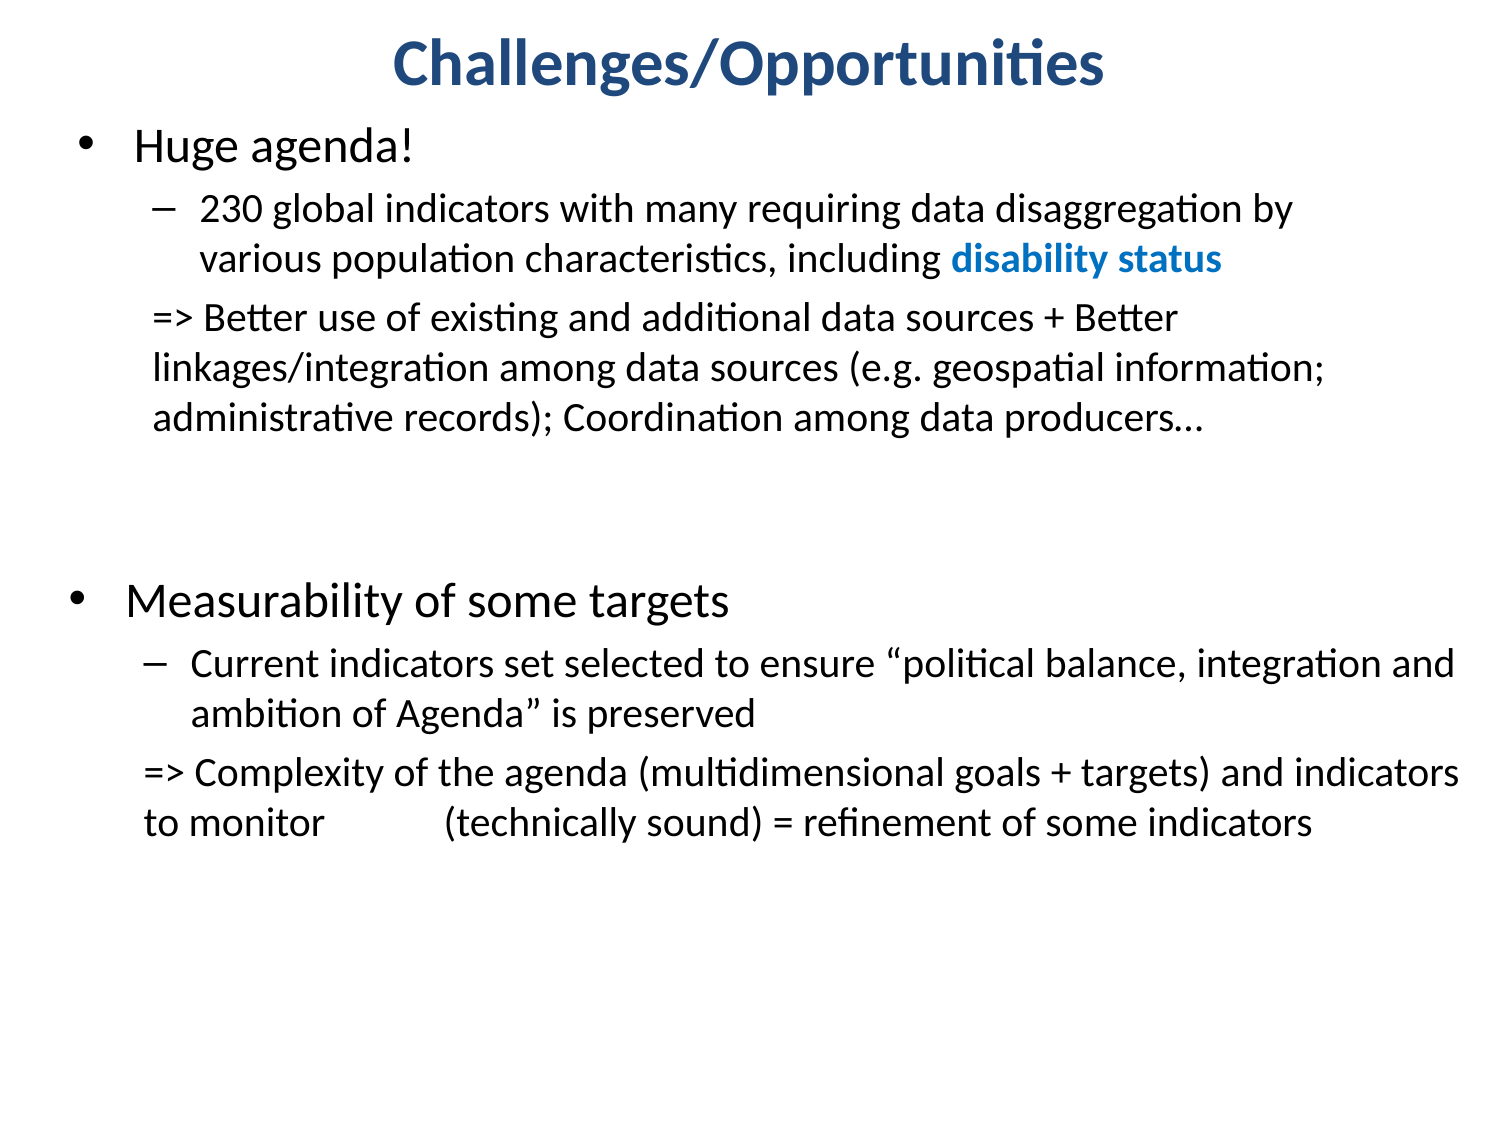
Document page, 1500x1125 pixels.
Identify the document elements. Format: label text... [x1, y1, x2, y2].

list Measurability of some targets Current indicators set selected to ensure “political balance, integration and ambition of Agenda” is preserved => Complexity of the agenda (multidimensional goals + targets) and indicators to monitor (technically sound) = refinement of some indicators [53, 560, 1500, 911]
title Challenges/Opportunities [75, 0, 1425, 125]
list Huge agenda! 230 global indicators with many requiring data disaggregation by various population characteristics, including disability status => Better use of existing and additional data sources + Better linkages/integration among data sources (e.g. geospatial information; administrative records); Coordination among data producers… [62, 104, 1400, 497]
